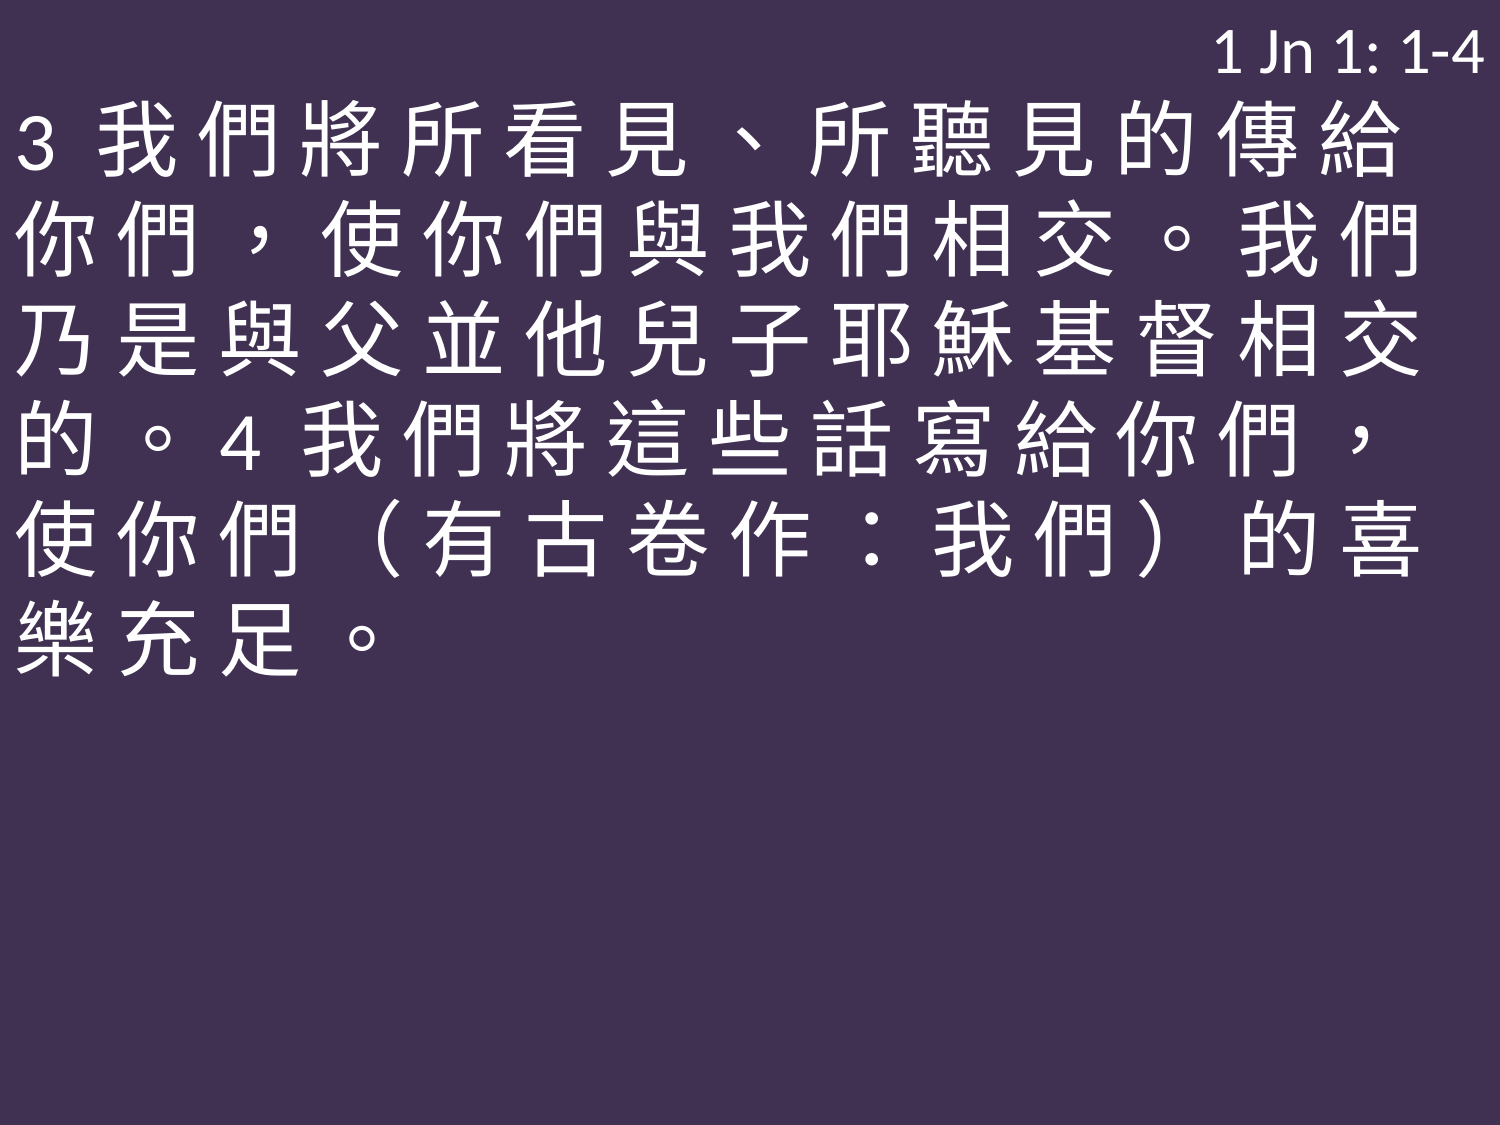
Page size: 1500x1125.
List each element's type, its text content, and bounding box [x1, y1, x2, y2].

text_box 1 Jn 1: 1-4 3 我 們 將 所 看 見 、 所 聽 見 的 傳 給 你 們 ， 使 你 們 與 我 們 相 交 。 我 們 乃 是 與 父 並 他 兒 子 耶 穌 基 督 相 交 的 。4 我 們 將 這 些 話 寫 給 你 們 ， 使 你 們 （ 有 古 卷 作 ： 我 們 ） 的 喜 樂 充 足 。 [0, 0, 1500, 695]
